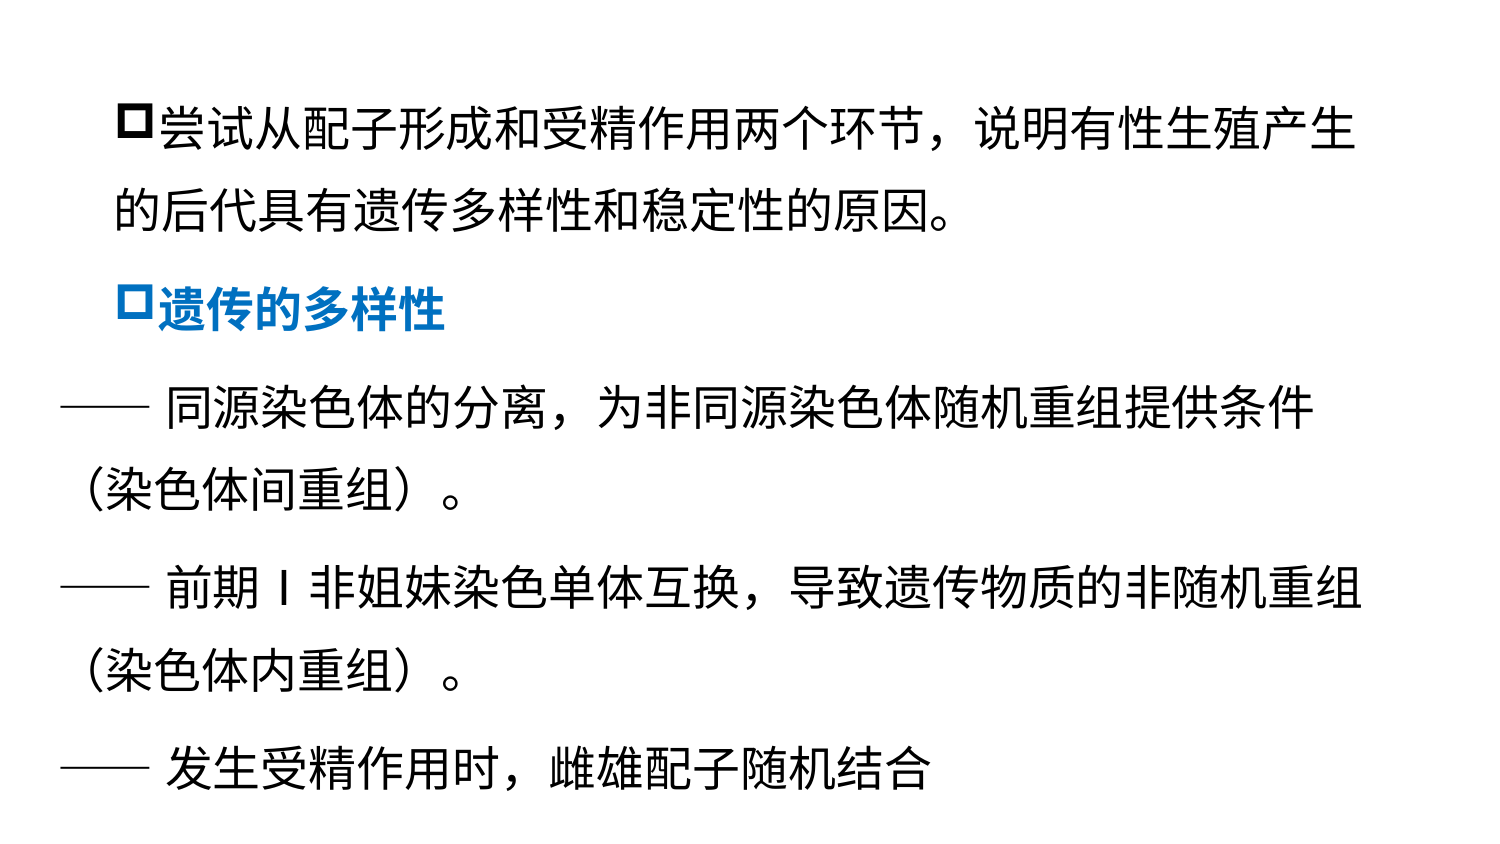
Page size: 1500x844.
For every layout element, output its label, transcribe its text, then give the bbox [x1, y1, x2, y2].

list 尝试从配子形成和受精作用两个环节，说明有性生殖产生的后代具有遗传多样性和稳定性的原因。 遗传的多样性 ——同源染色体的分离，为非同源染色体随机重组提供条件（染色体间重组）。 ——前期Ⅰ非姐妹染色单体互换，导致遗传物质的非随机重组（染色体内重组）。 ——发生受精作用时，雌雄配子随机结合 [42, 66, 1393, 693]
